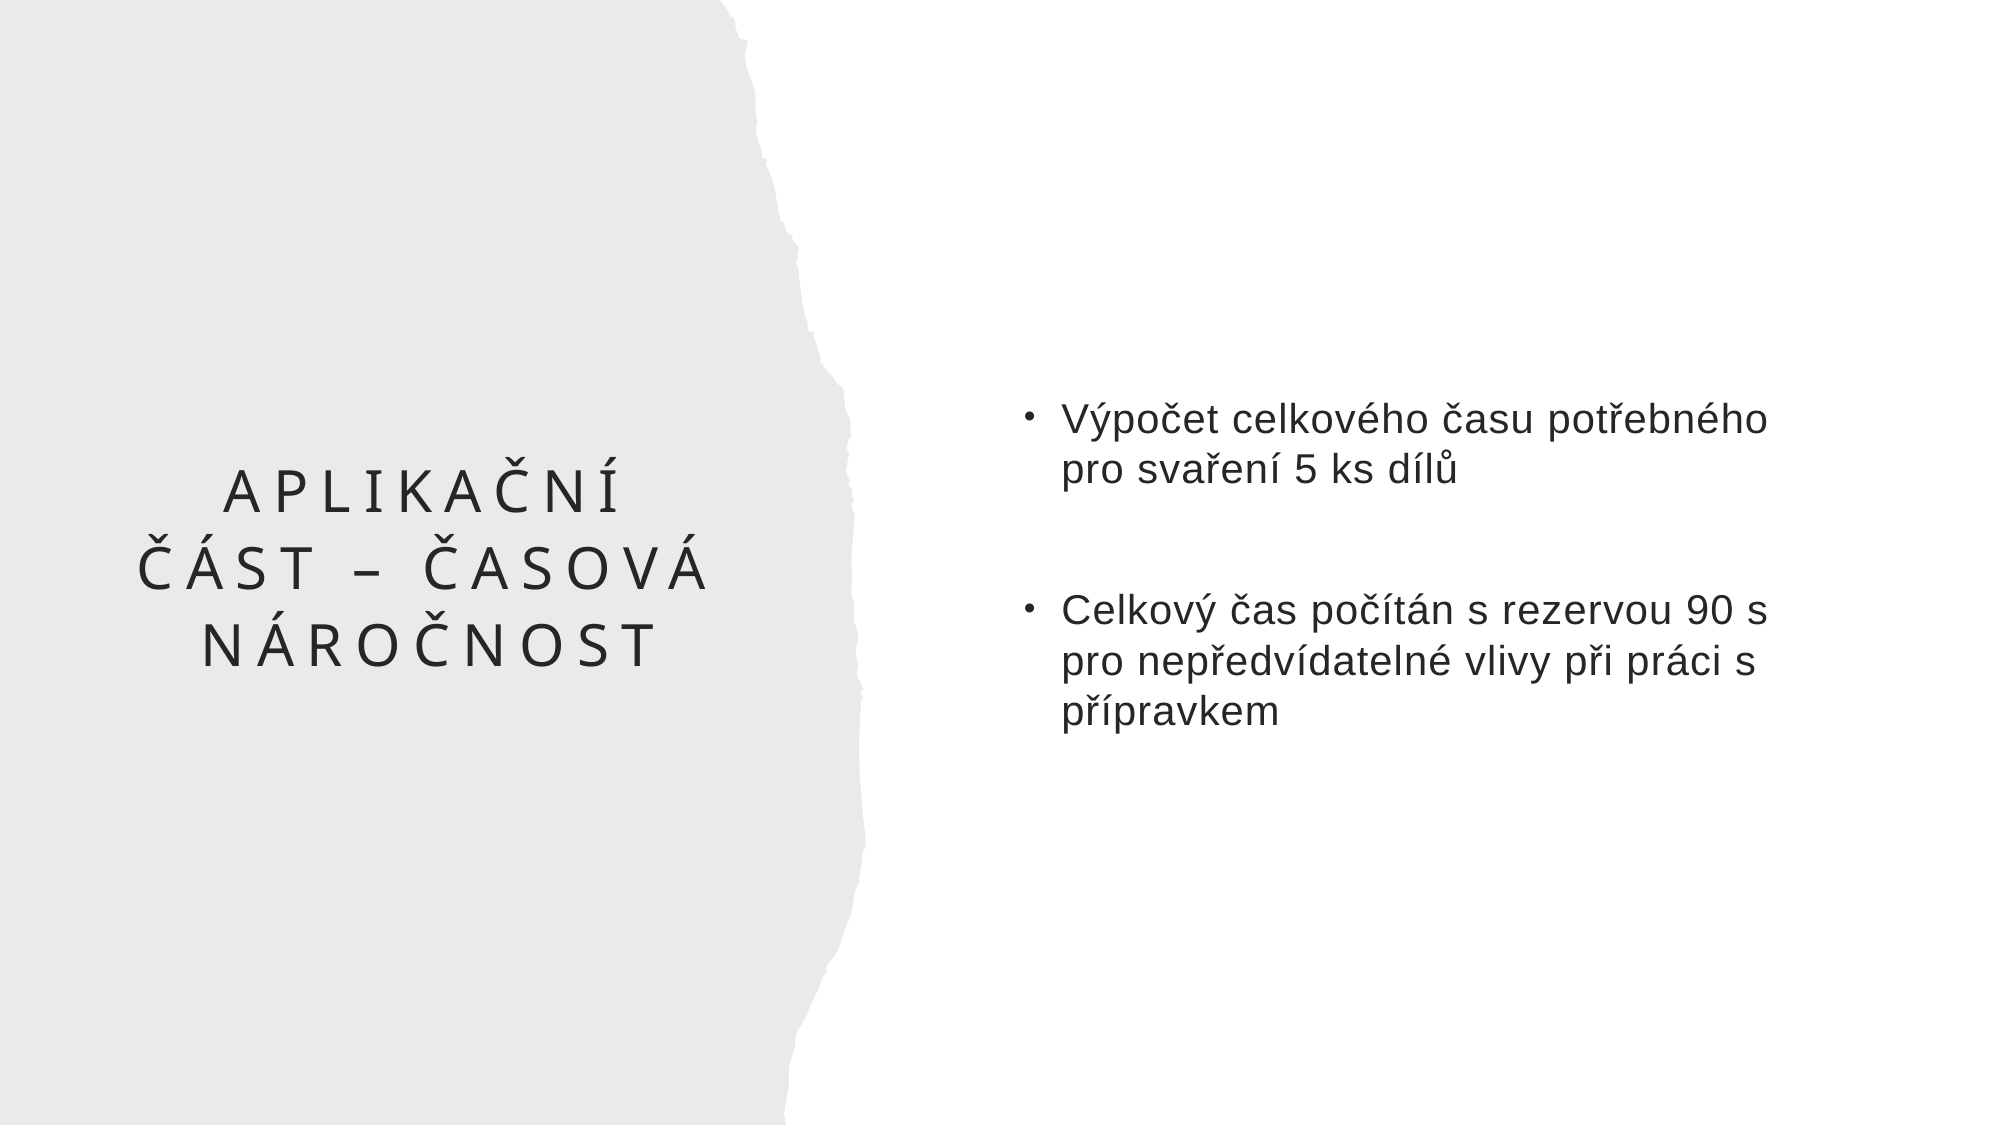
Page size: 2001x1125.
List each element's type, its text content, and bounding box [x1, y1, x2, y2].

title Aplikační část – časová náročnost [116, 256, 739, 869]
text_box [0, 0, 867, 1125]
text_box [722, 0, 2000, 1125]
